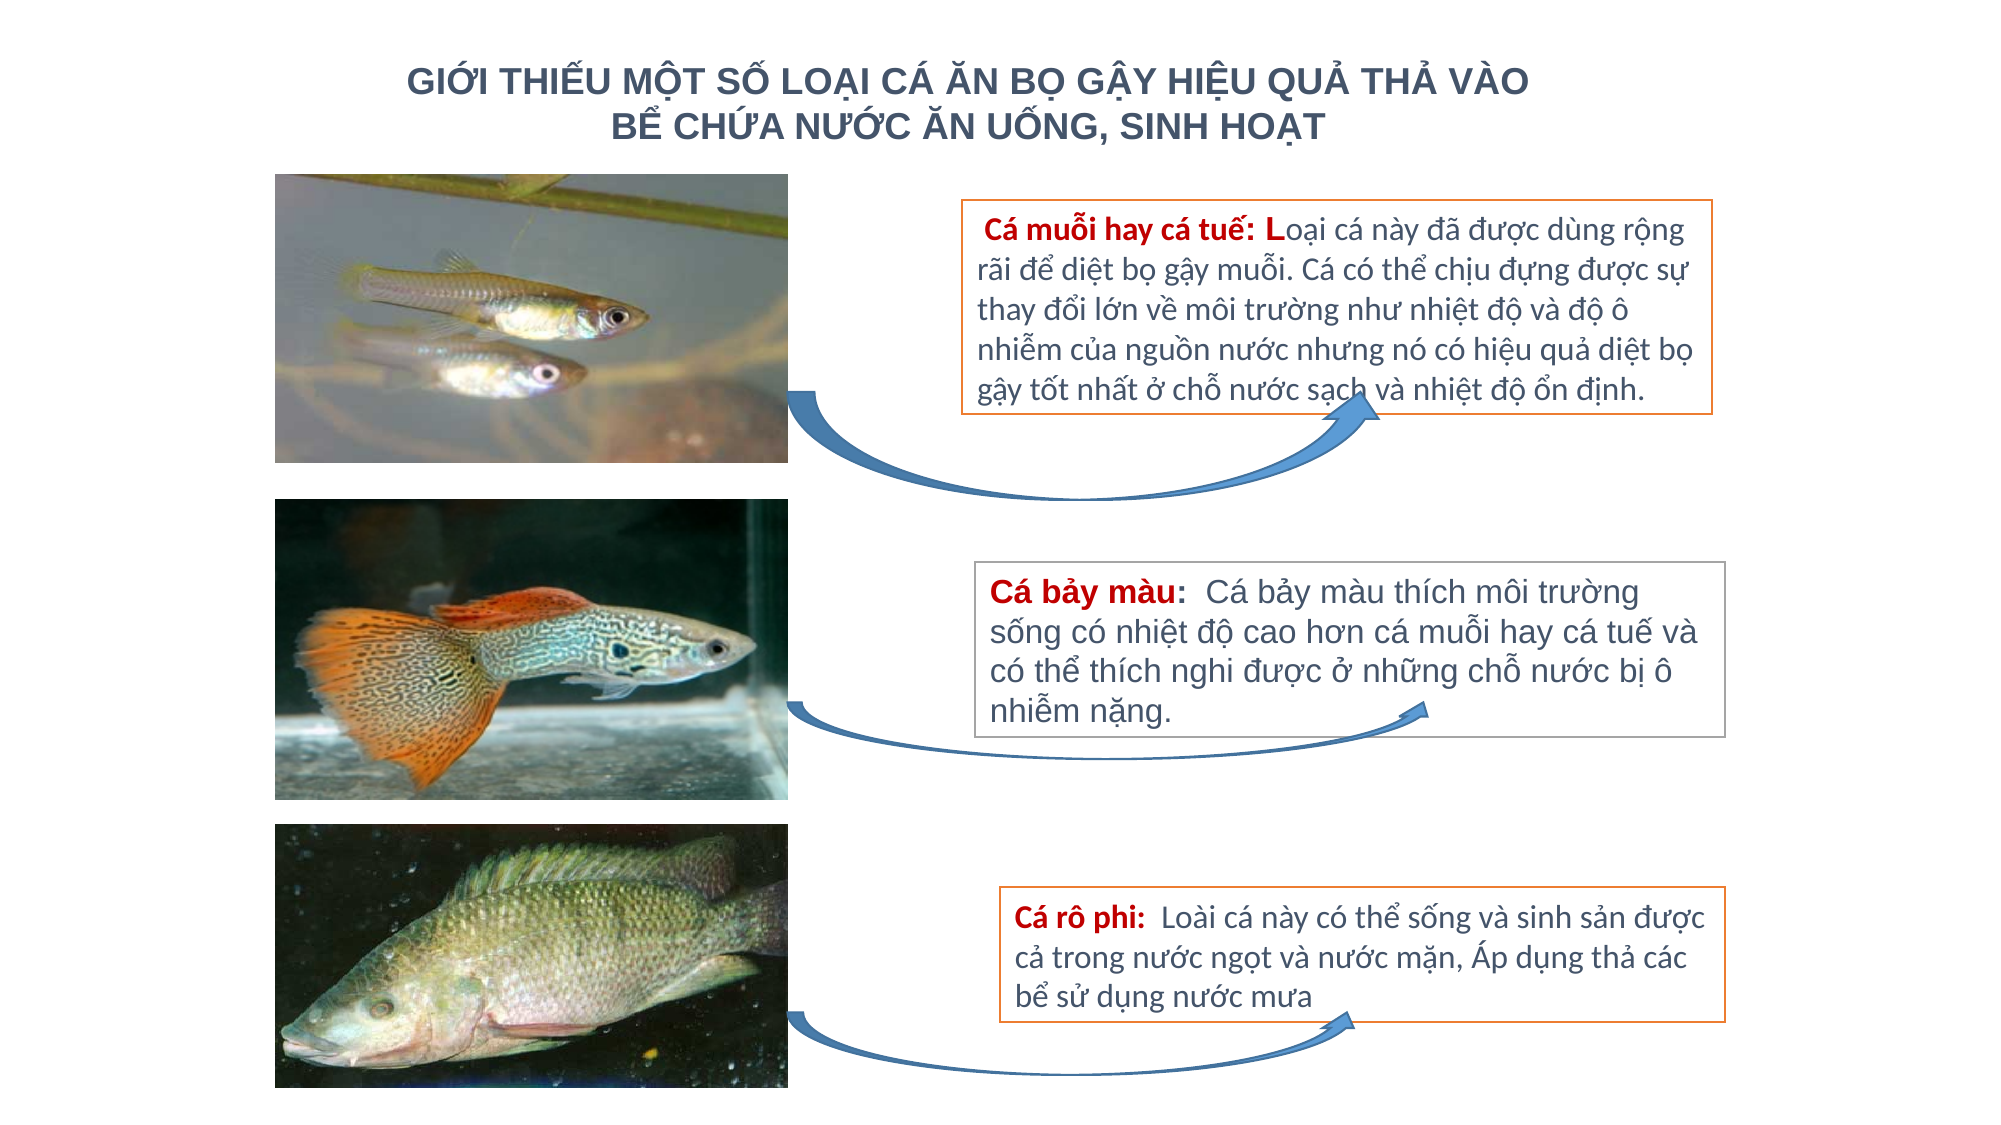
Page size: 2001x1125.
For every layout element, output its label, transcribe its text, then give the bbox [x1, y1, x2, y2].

text_box Cá rô phi: Loài cá này có thể sống và sinh sản được cả trong nước ngọt và nước mặn, Áp dụng thả các bể sử dụng nước mưa [999, 886, 1726, 1023]
picture [275, 174, 788, 463]
text_box [788, 390, 1381, 501]
text_box [788, 700, 1429, 761]
text_box Cá bảy màu: Cá bảy màu thích môi trường sống có nhiệt độ cao hơn cá muỗi hay cá tuế và có thể thích nghi được ở những chỗ nước bị ô nhiễm nặng. [974, 561, 1726, 738]
text_box GIỚI THIẾU MỘT SỐ LOẠI CÁ ĂN BỌ GẬY HIỆU QUẢ THẢ VÀO BỂ CHỨA NƯỚC ĂN UỐNG, SINH HOẠT [362, 49, 1575, 155]
picture [275, 499, 788, 800]
text_box [788, 1010, 1356, 1076]
picture [275, 824, 788, 1088]
text_box Cá muỗi hay cá tuế: Loại cá này đã được dùng rộng rãi để diệt bọ gậy muỗi. Cá có thể chịu đựng được sự thay đổi lớn về môi trường như nhiệt độ và độ ô nhiễm của nguồn nước nhưng nó có hiệu quả diệt bọ gậy tốt nhất ở chỗ nước sạch và nhiệt độ ổn định. [961, 199, 1713, 415]
